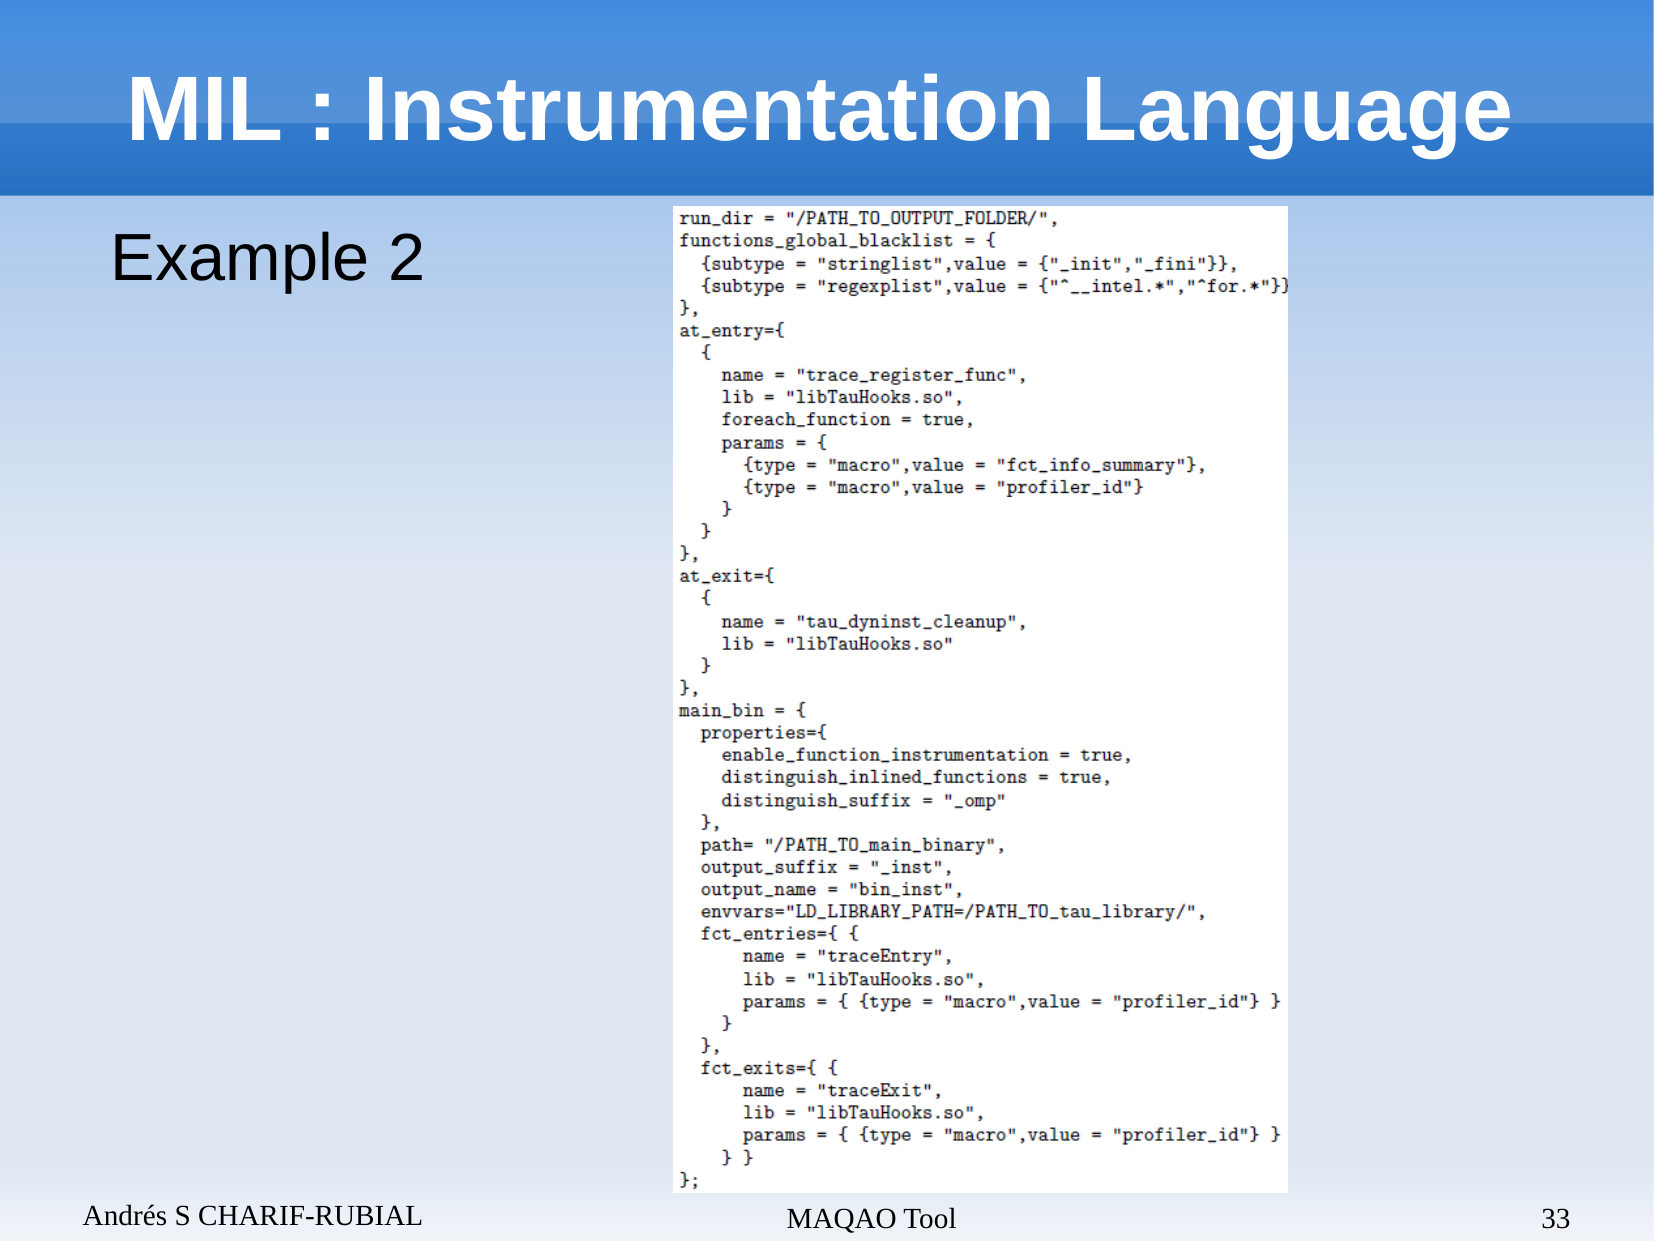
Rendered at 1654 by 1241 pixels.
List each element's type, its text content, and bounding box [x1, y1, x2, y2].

footer MAQAO Tool [609, 1198, 1134, 1241]
slide_number Andrés S CHARIF-RUBIAL [82, 1196, 468, 1241]
picture [0, 0, 1654, 1241]
text_box Example 2 [96, 206, 441, 302]
slide_number 33 [1185, 1198, 1571, 1241]
title MIL : Instrumentation Language [76, 0, 1565, 208]
